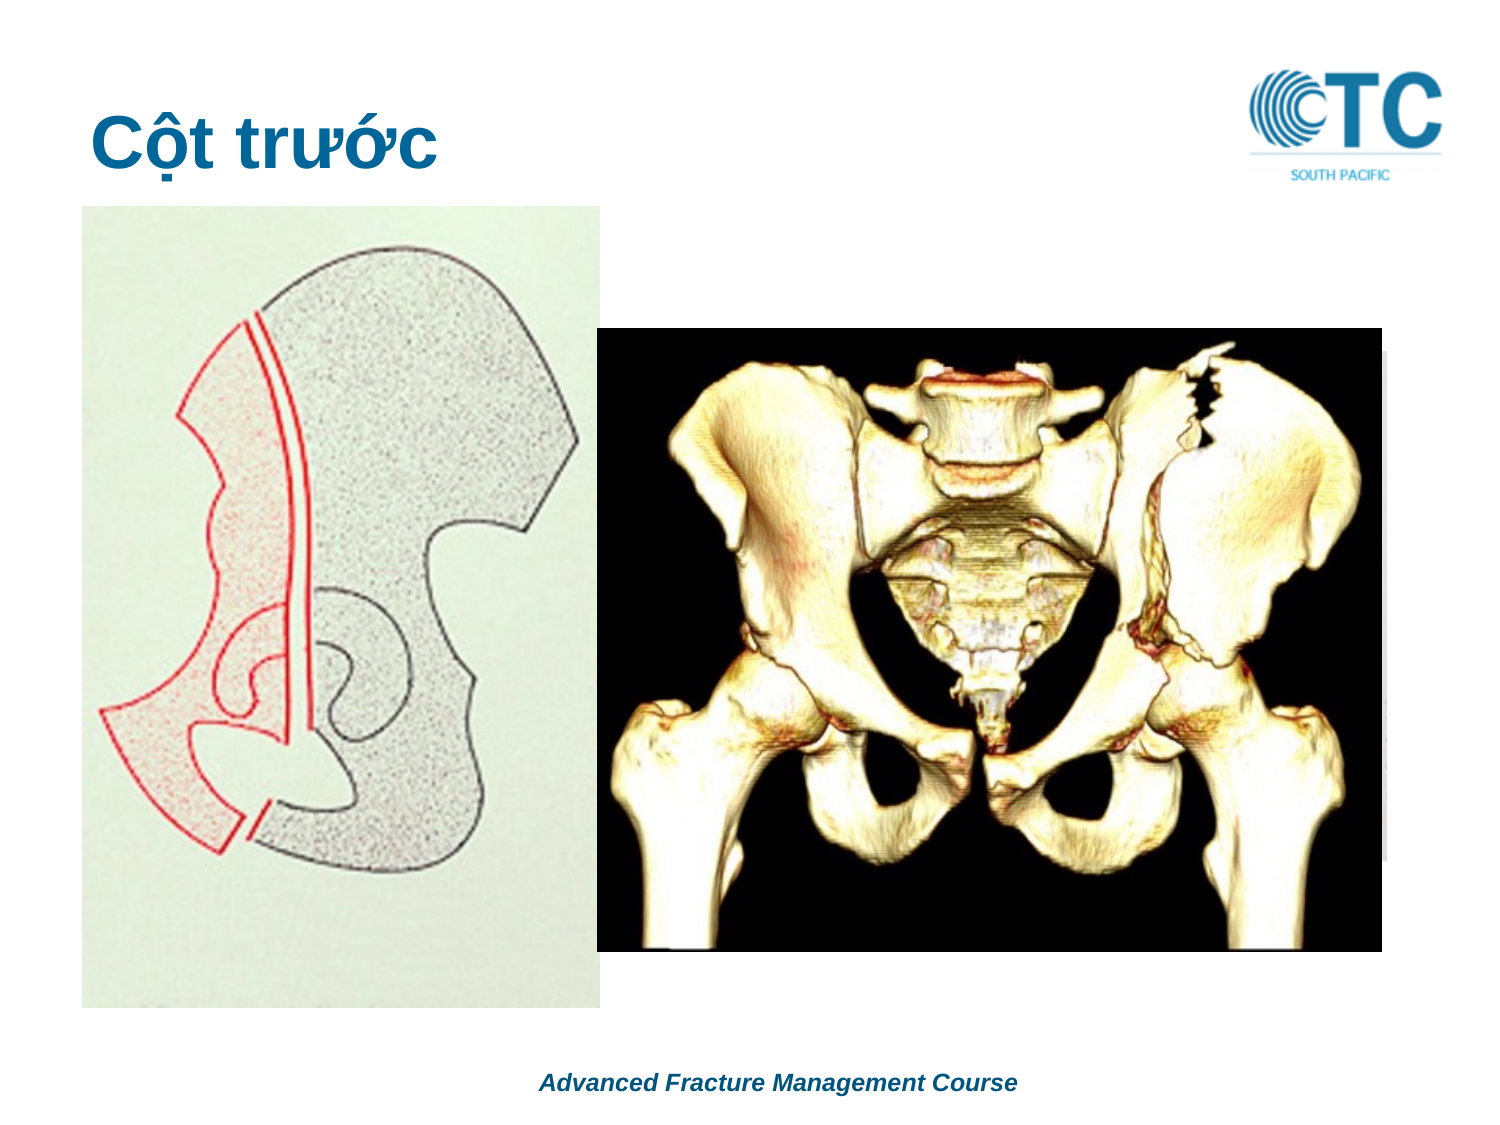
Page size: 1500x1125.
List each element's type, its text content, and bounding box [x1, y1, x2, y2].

footer Advanced Fracture Management Course [512, 1058, 1046, 1103]
title Cột trước [73, 43, 1213, 235]
picture [1216, 42, 1483, 201]
picture [81, 206, 1388, 1009]
